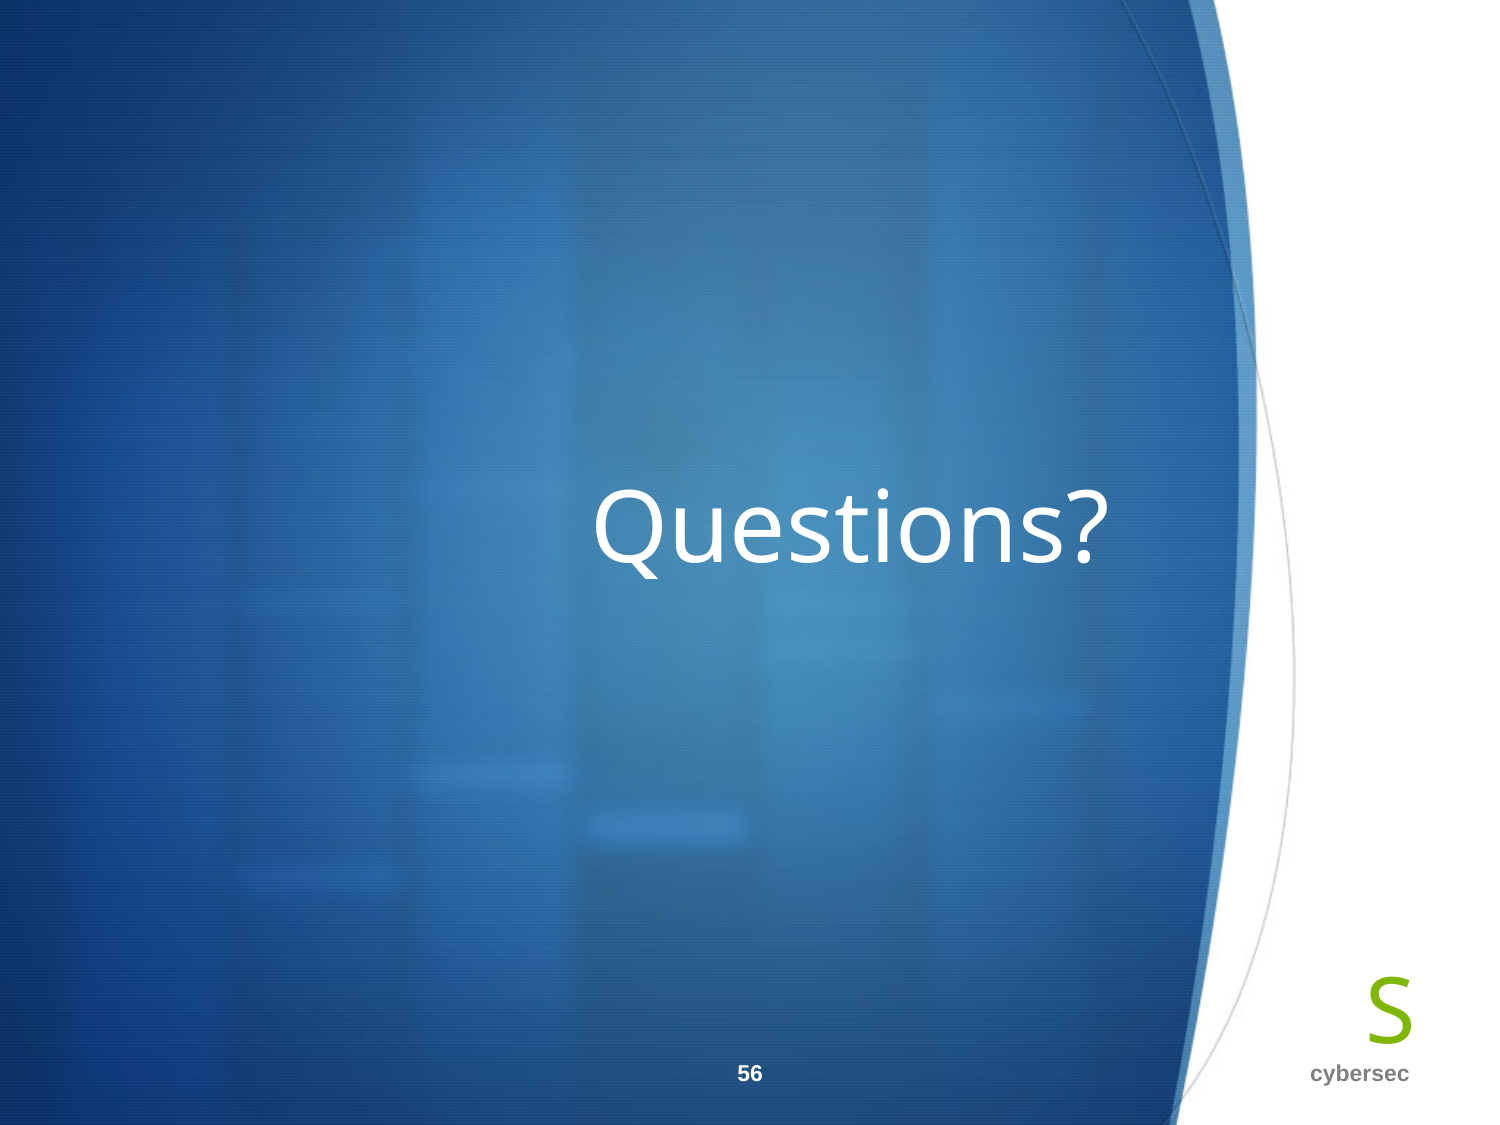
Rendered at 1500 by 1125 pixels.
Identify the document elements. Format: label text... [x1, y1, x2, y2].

footer cybersec [1187, 1042, 1425, 1103]
picture [0, 0, 1500, 1125]
title Questions? [75, 366, 1125, 591]
slide_number 56 [706, 1042, 794, 1103]
